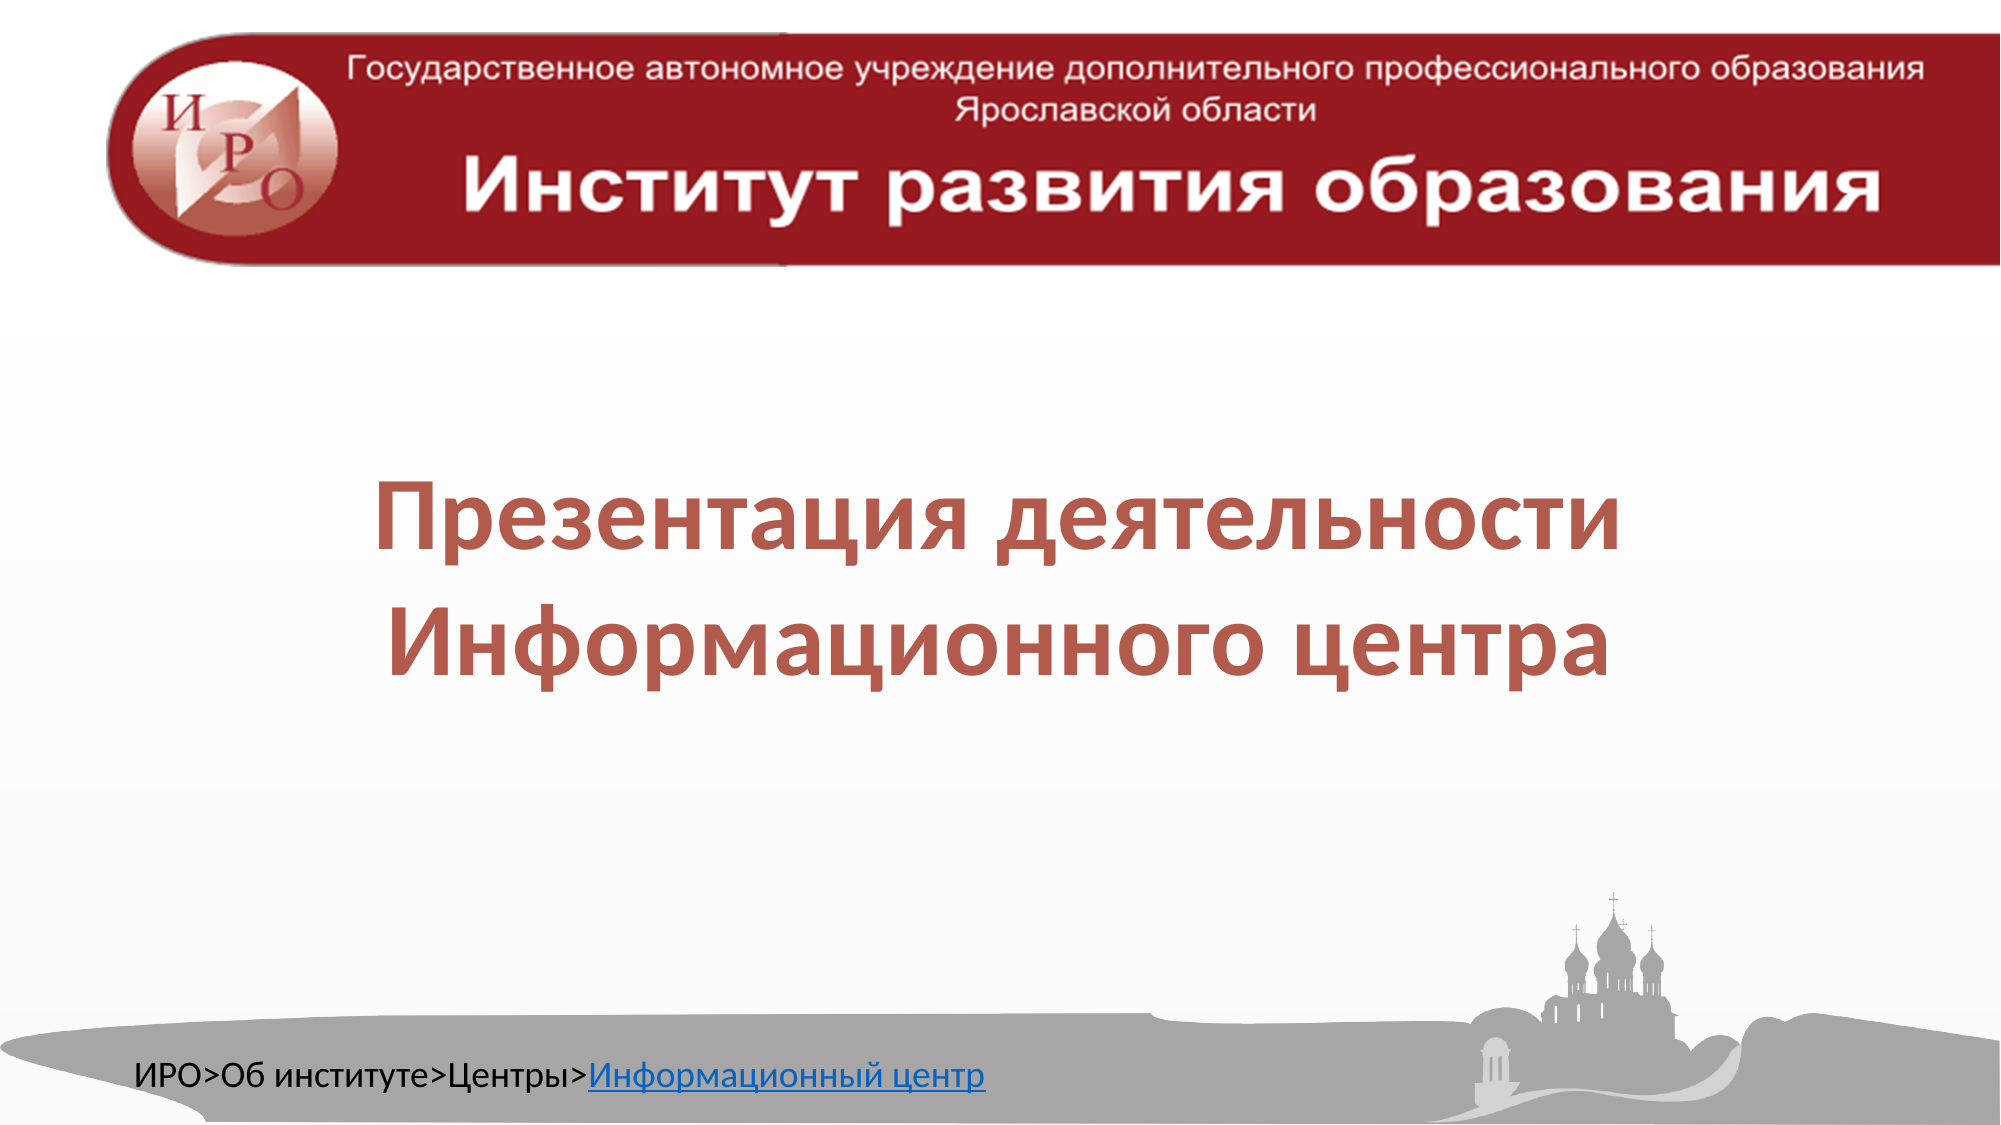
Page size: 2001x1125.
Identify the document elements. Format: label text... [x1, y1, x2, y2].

picture [0, 892, 2000, 1125]
picture [106, 31, 2000, 268]
text_box Презентация деятельности Информационного центра [194, 438, 1806, 704]
